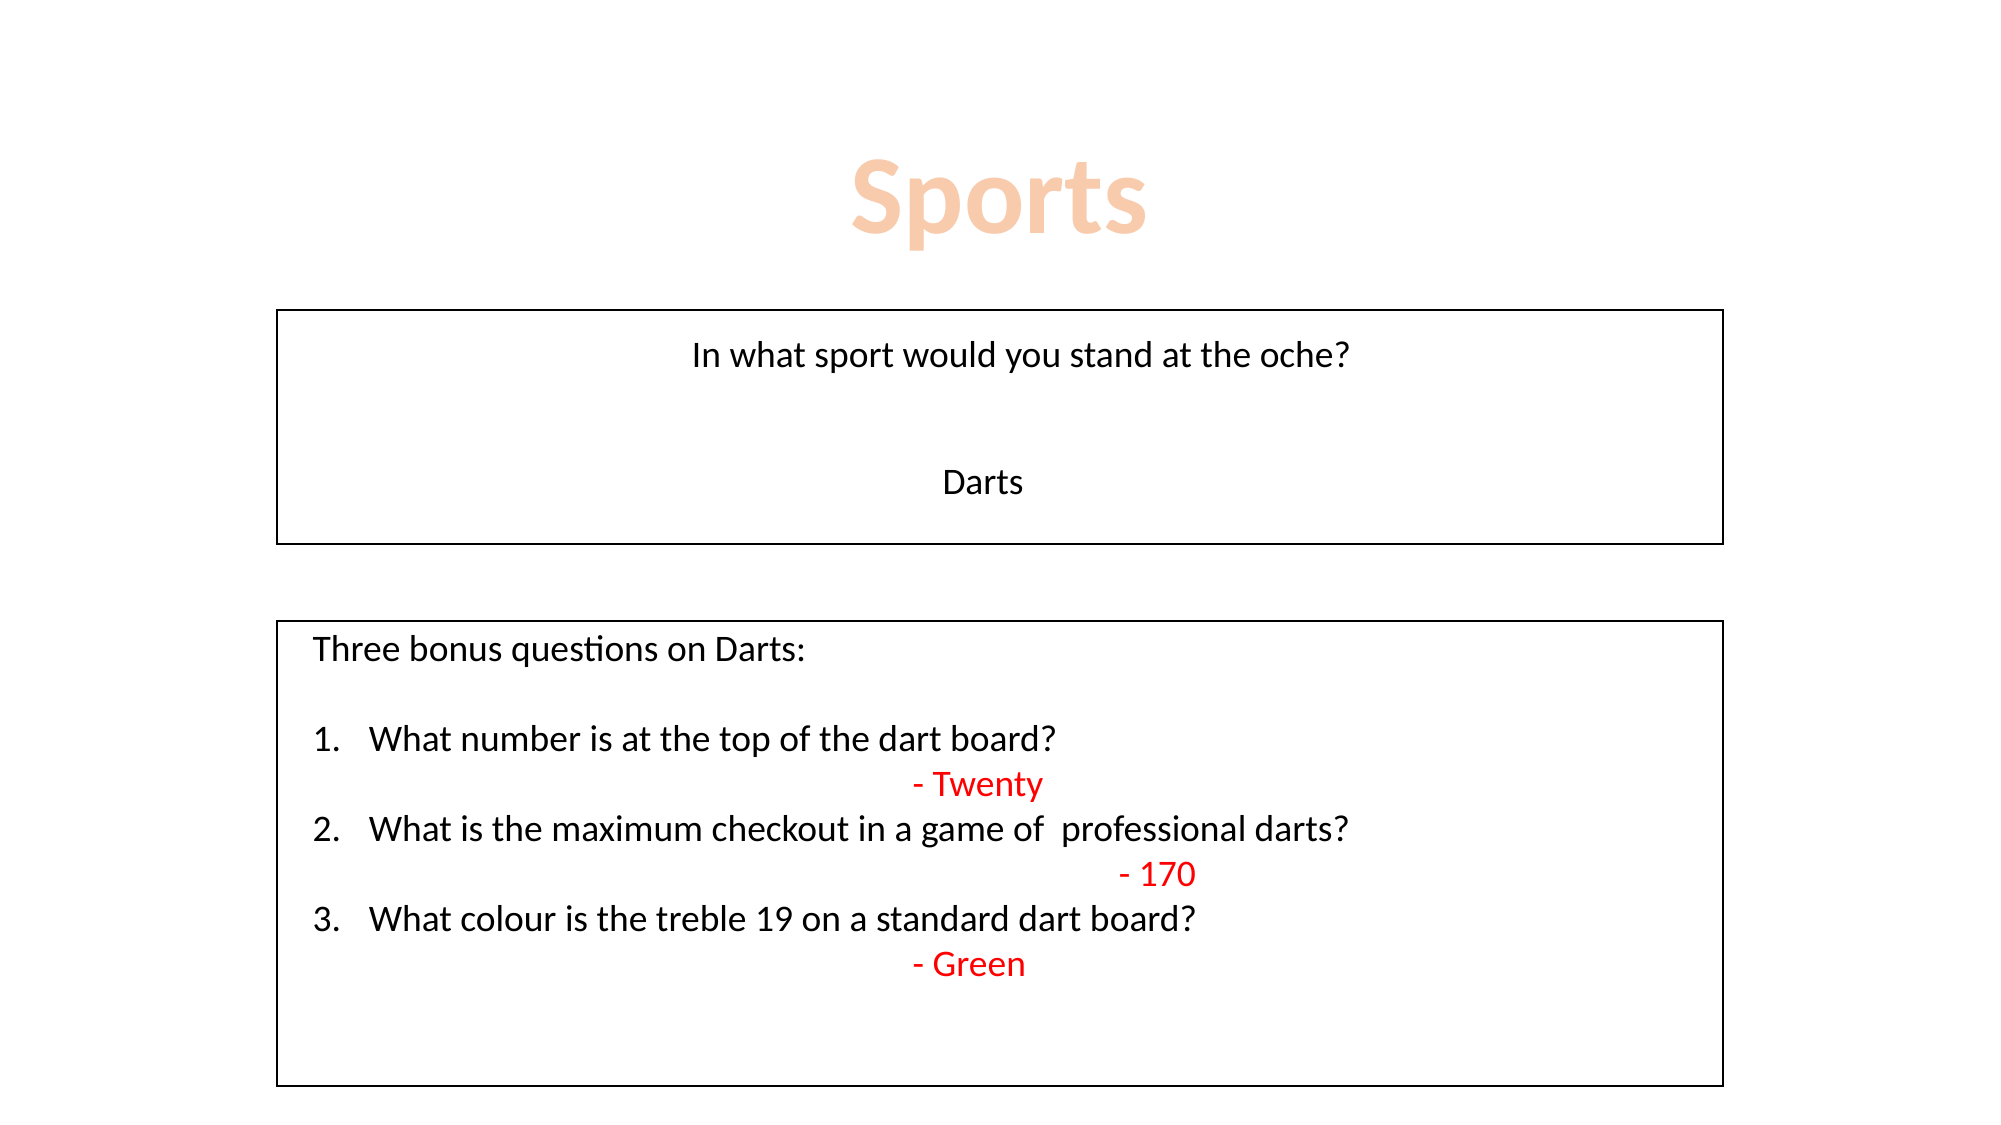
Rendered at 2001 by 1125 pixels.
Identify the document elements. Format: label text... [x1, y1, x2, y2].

text_box Sports [835, 113, 1164, 264]
text_box [276, 620, 1724, 1087]
text_box Three bonus questions on Darts: What number is at the top of the dart board? - Twenty What is the maximum checkout in a game of professional darts? - 170 What colour is the treble 19 on a standard dart board? - Green [297, 616, 1731, 992]
text_box [276, 309, 1724, 545]
